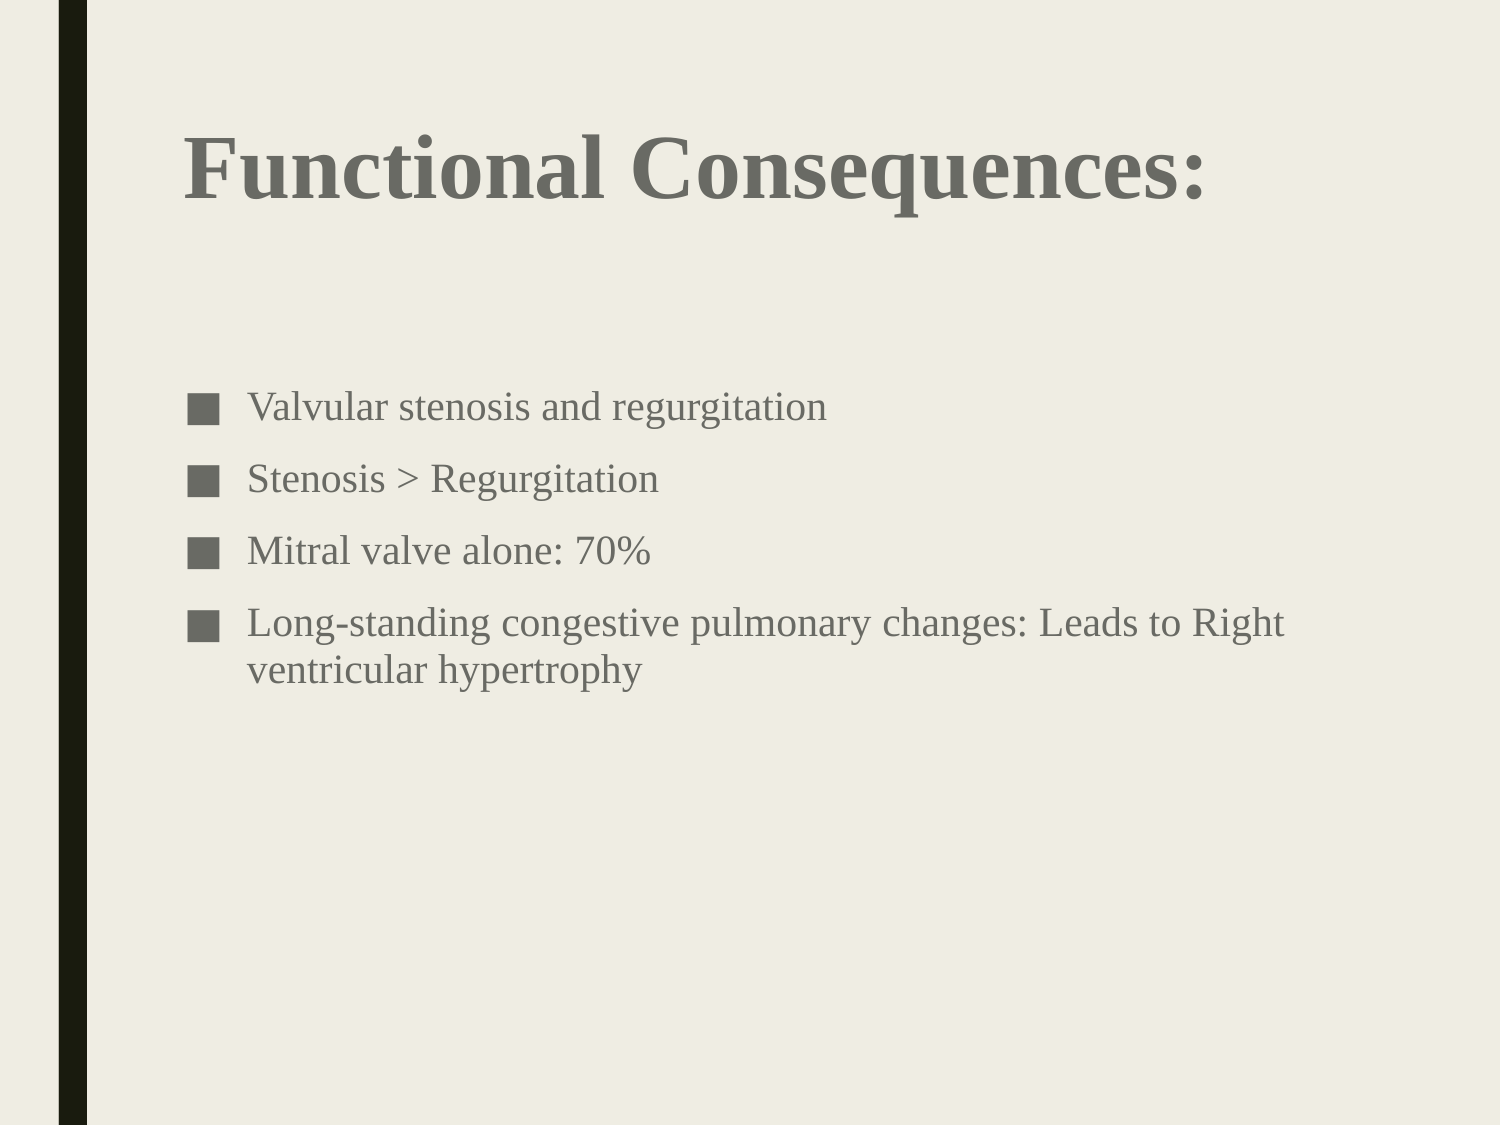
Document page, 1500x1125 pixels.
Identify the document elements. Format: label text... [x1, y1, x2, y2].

list Valvular stenosis and regurgitation Stenosis > Regurgitation Mitral valve alone: 70% Long-standing congestive pulmonary changes: Leads to Right ventricular hypertrophy [168, 375, 1351, 963]
title Functional Consequences: [168, 112, 1351, 357]
